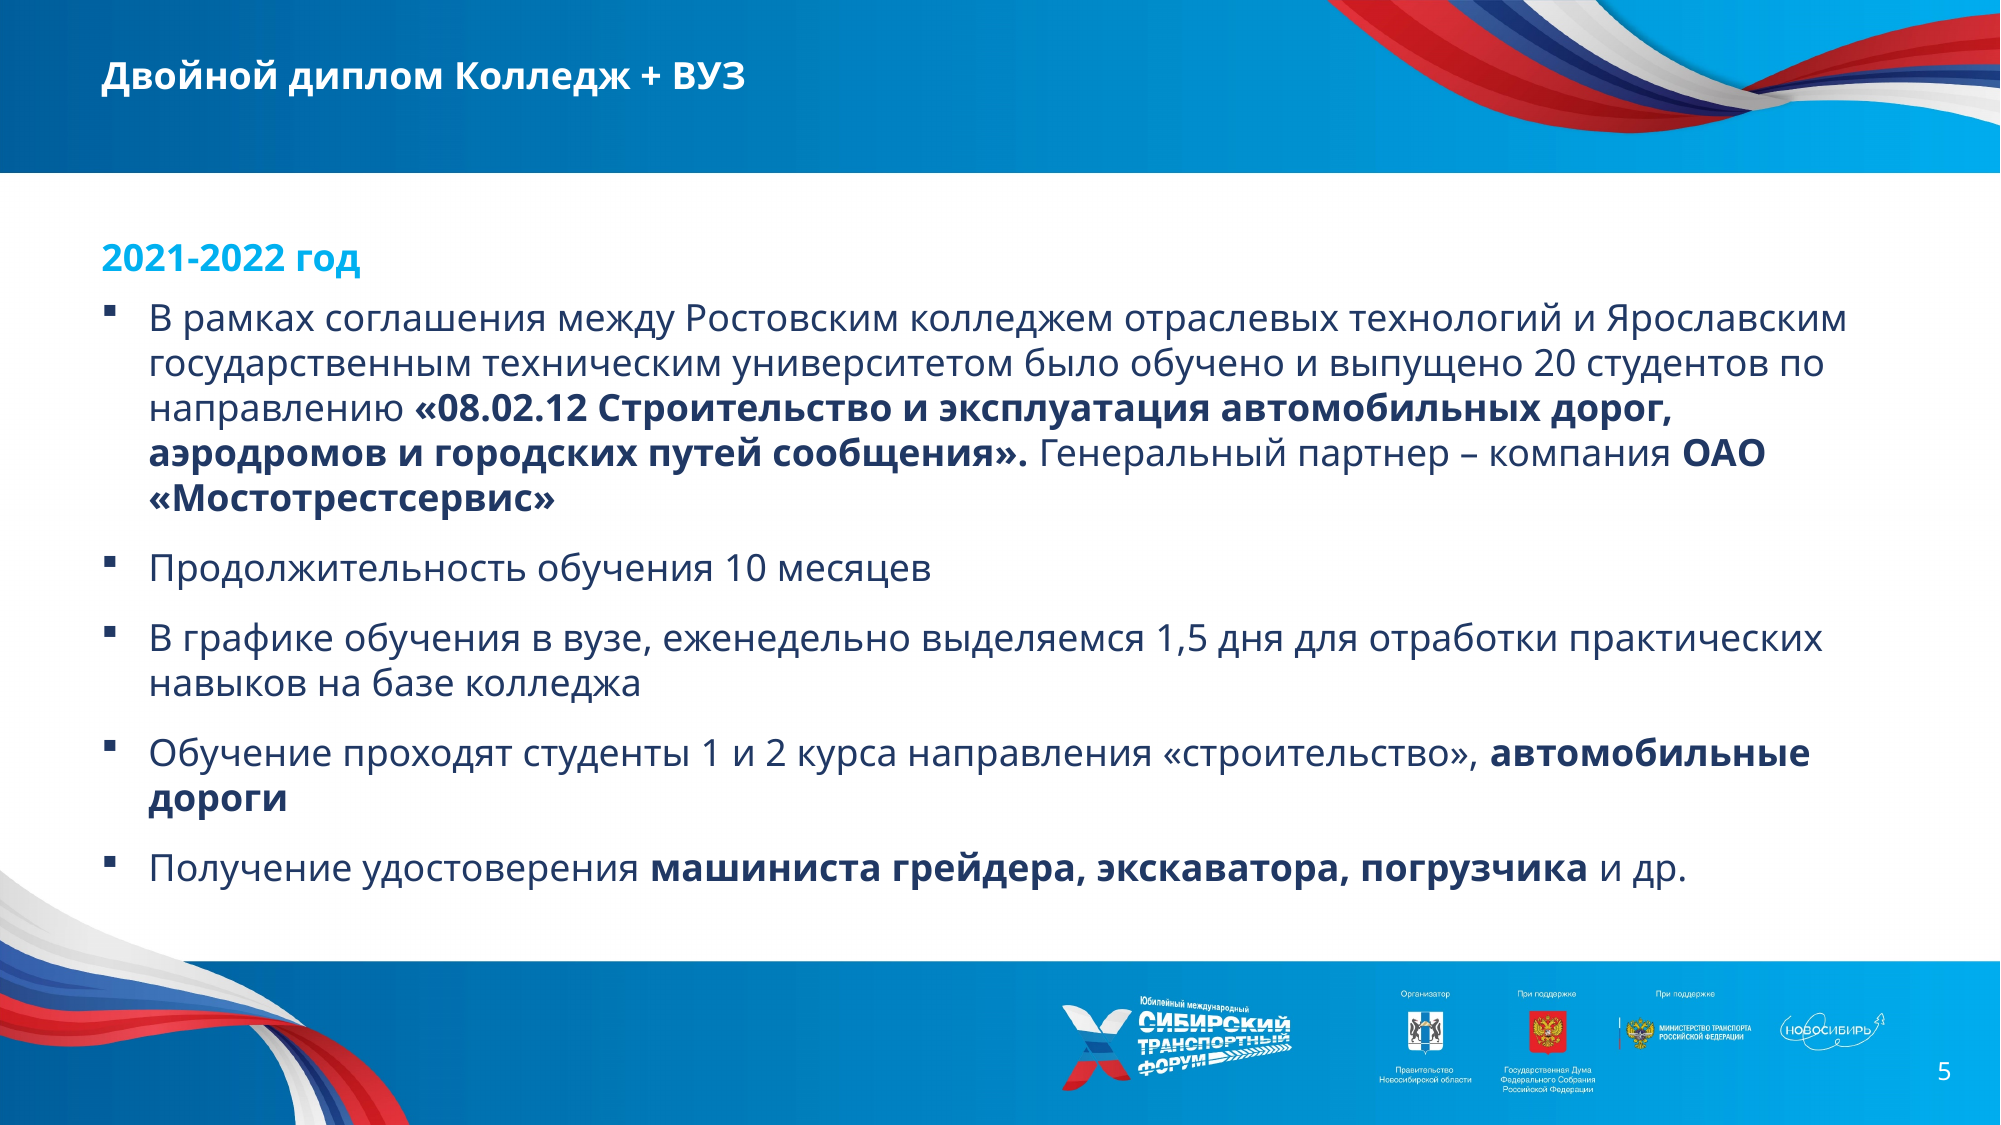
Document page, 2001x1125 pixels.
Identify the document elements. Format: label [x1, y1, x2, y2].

list [0, 0, 2000, 1125]
